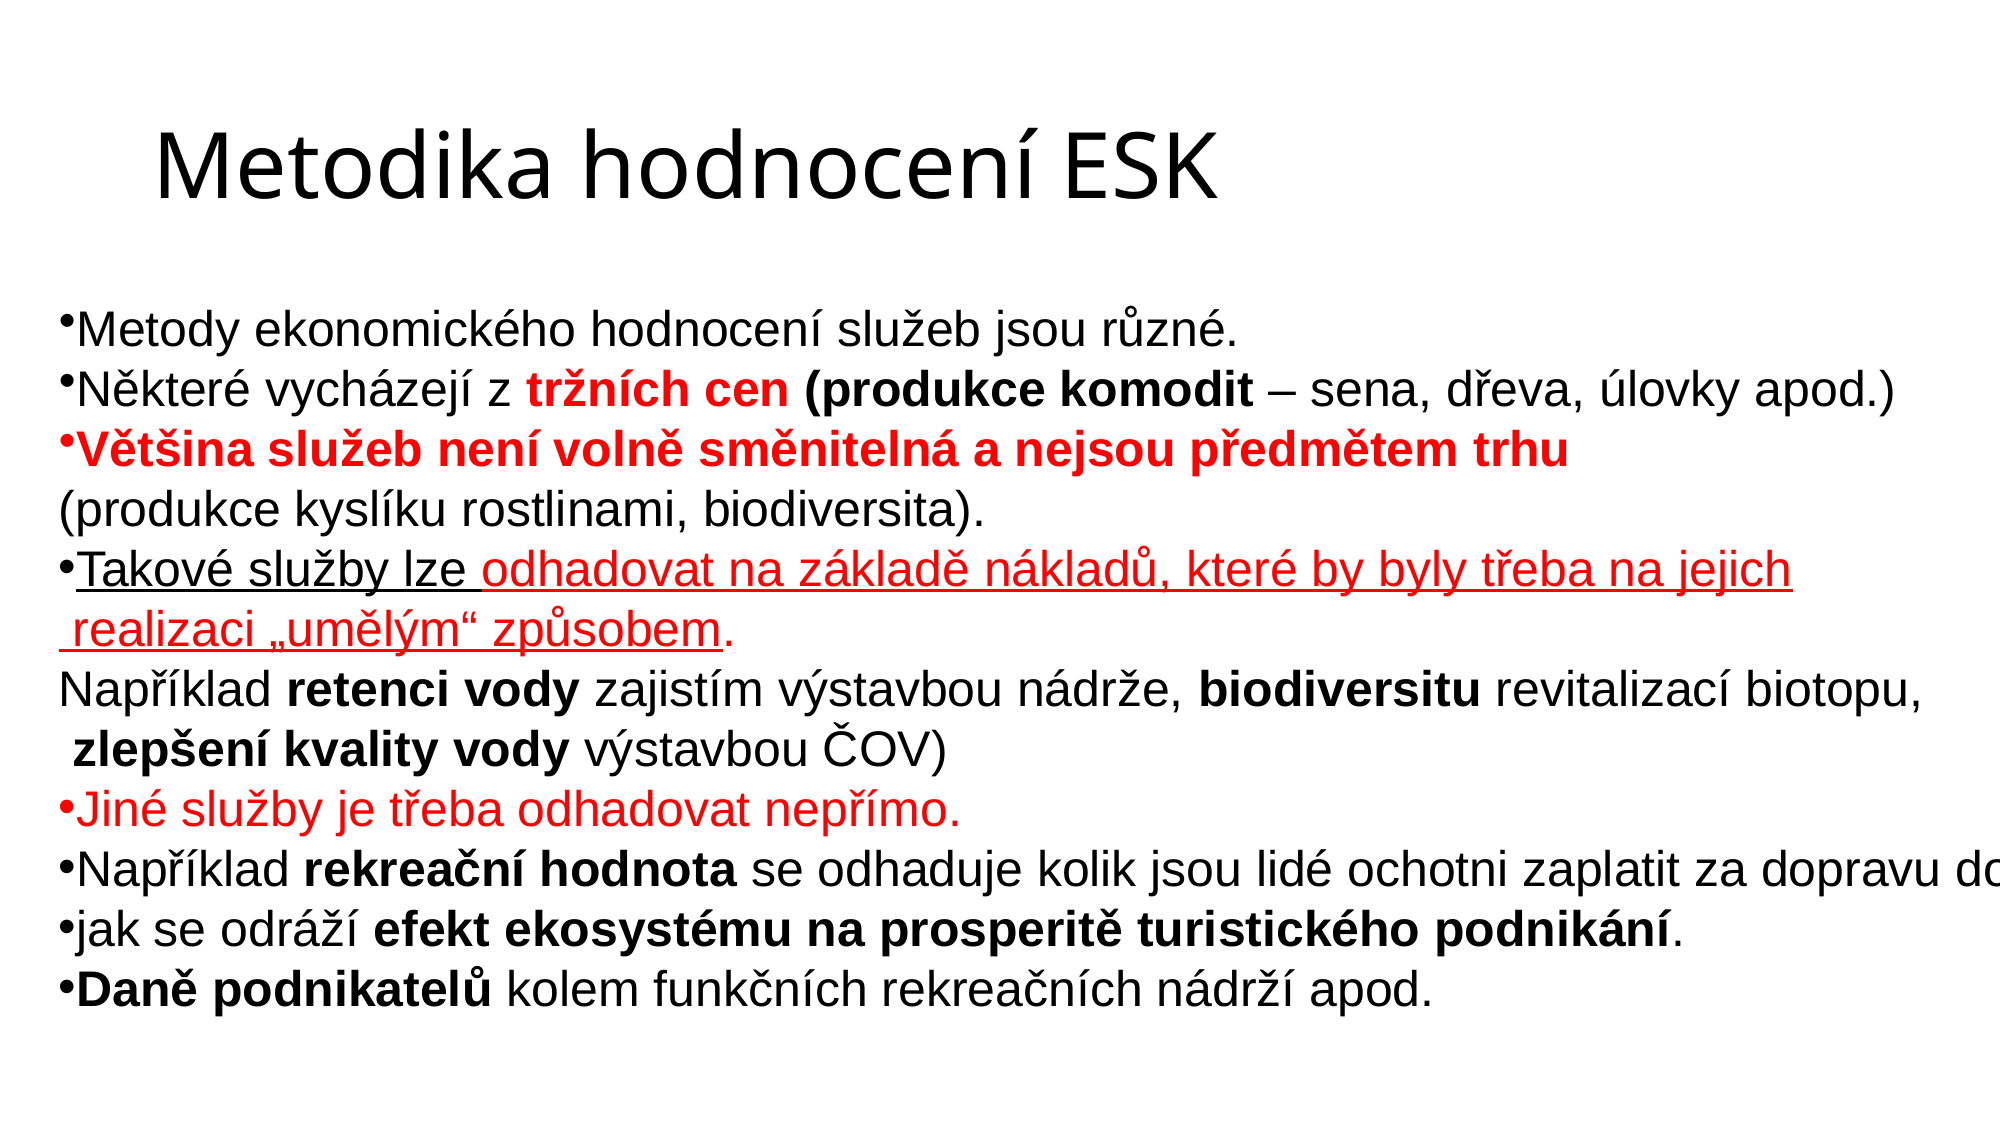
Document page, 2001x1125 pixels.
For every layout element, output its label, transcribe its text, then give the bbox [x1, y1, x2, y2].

list Metody ekonomického hodnocení služeb jsou různé. Některé vycházejí z tržních cen (produkce komodit – sena, dřeva, úlovky apod.) Většina služeb není volně směnitelná a nejsou předmětem trhu (produkce kyslíku rostlinami, biodiversita). Takové služby lze odhadovat na základě nákladů, které by byly třeba na jejich realizaci „umělým“ způsobem. Například retenci vody zajistím výstavbou nádrže, biodiversitu revitalizací biotopu, zlepšení kvality vody výstavbou ČOV) Jiné služby je třeba odhadovat nepřímo. Například rekreační hodnota se odhaduje kolik jsou lidé ochotni zaplatit za dopravu do lokality, jak se odráží efekt ekosystému na prosperitě turistického podnikání. Daně podnikatelů kolem funkčních rekreačních nádrží apod. [43, 288, 2000, 1024]
title Metodika hodnocení ESK [137, 59, 1863, 278]
